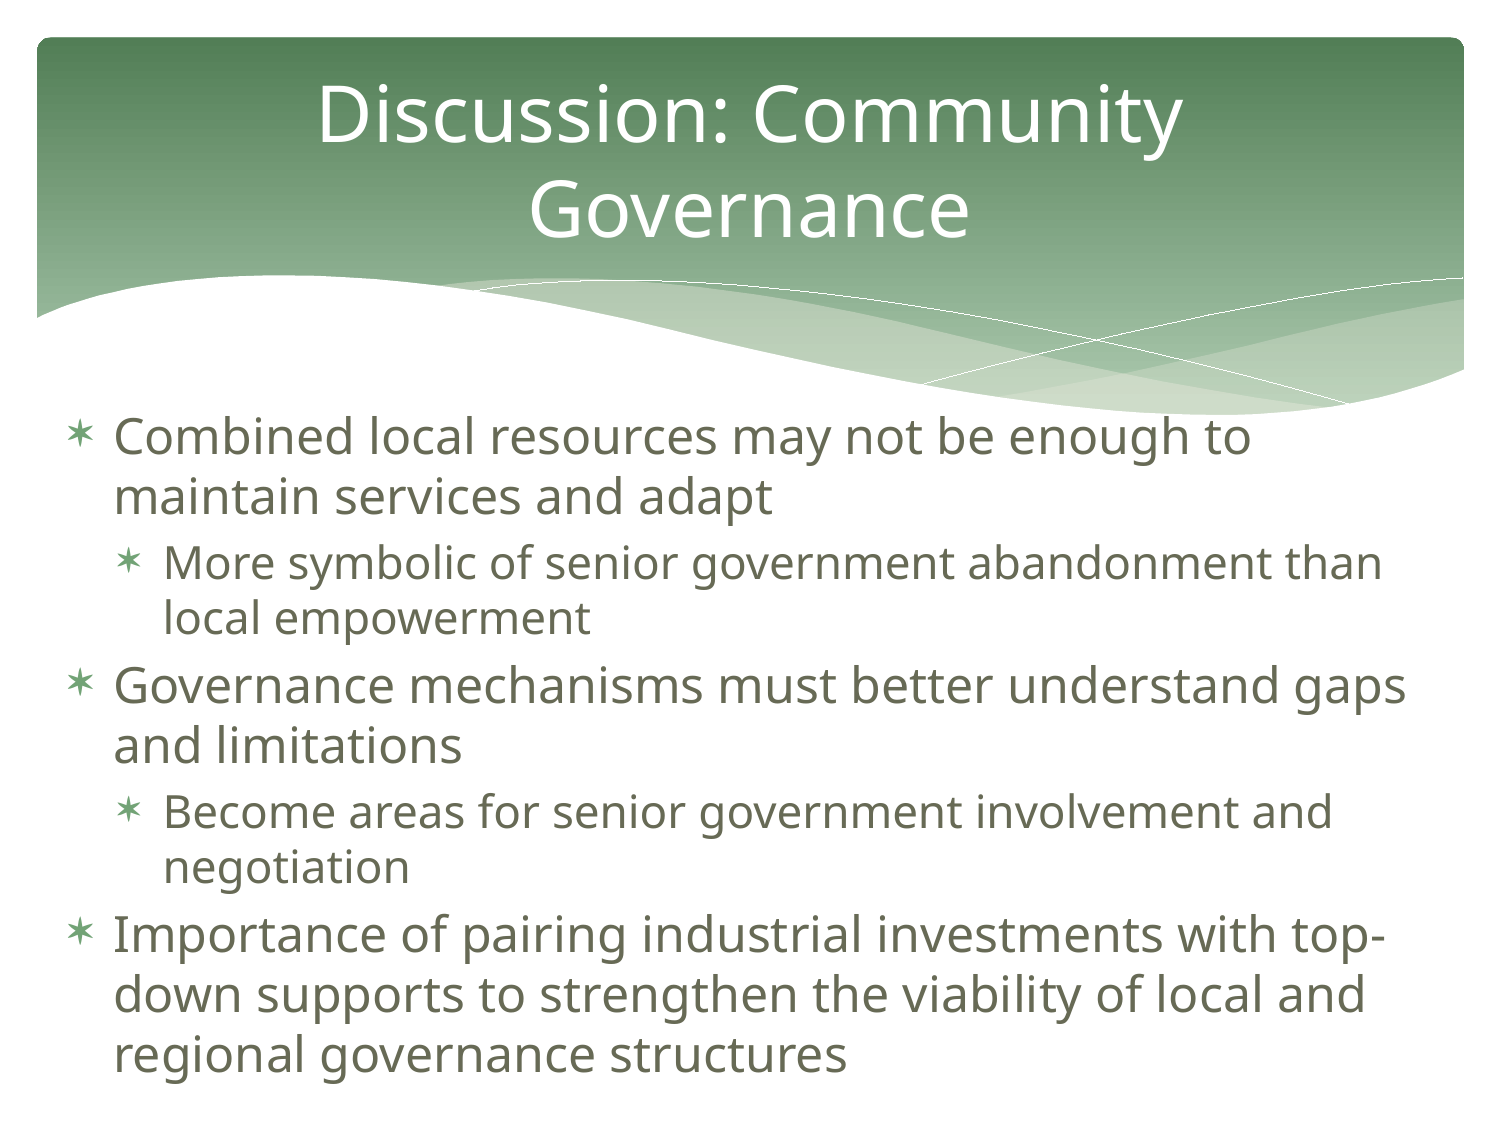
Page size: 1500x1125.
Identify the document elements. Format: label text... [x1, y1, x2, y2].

list Combined local resources may not be enough to maintain services and adapt More symbolic of senior government abandonment than local empowerment Governance mechanisms must better understand gaps and limitations Become areas for senior government involvement and negotiation Importance of pairing industrial investments with top-down supports to strengthen the viability of local and regional governance structures [53, 397, 1459, 1106]
title Discussion: Community Governance [75, 55, 1425, 261]
